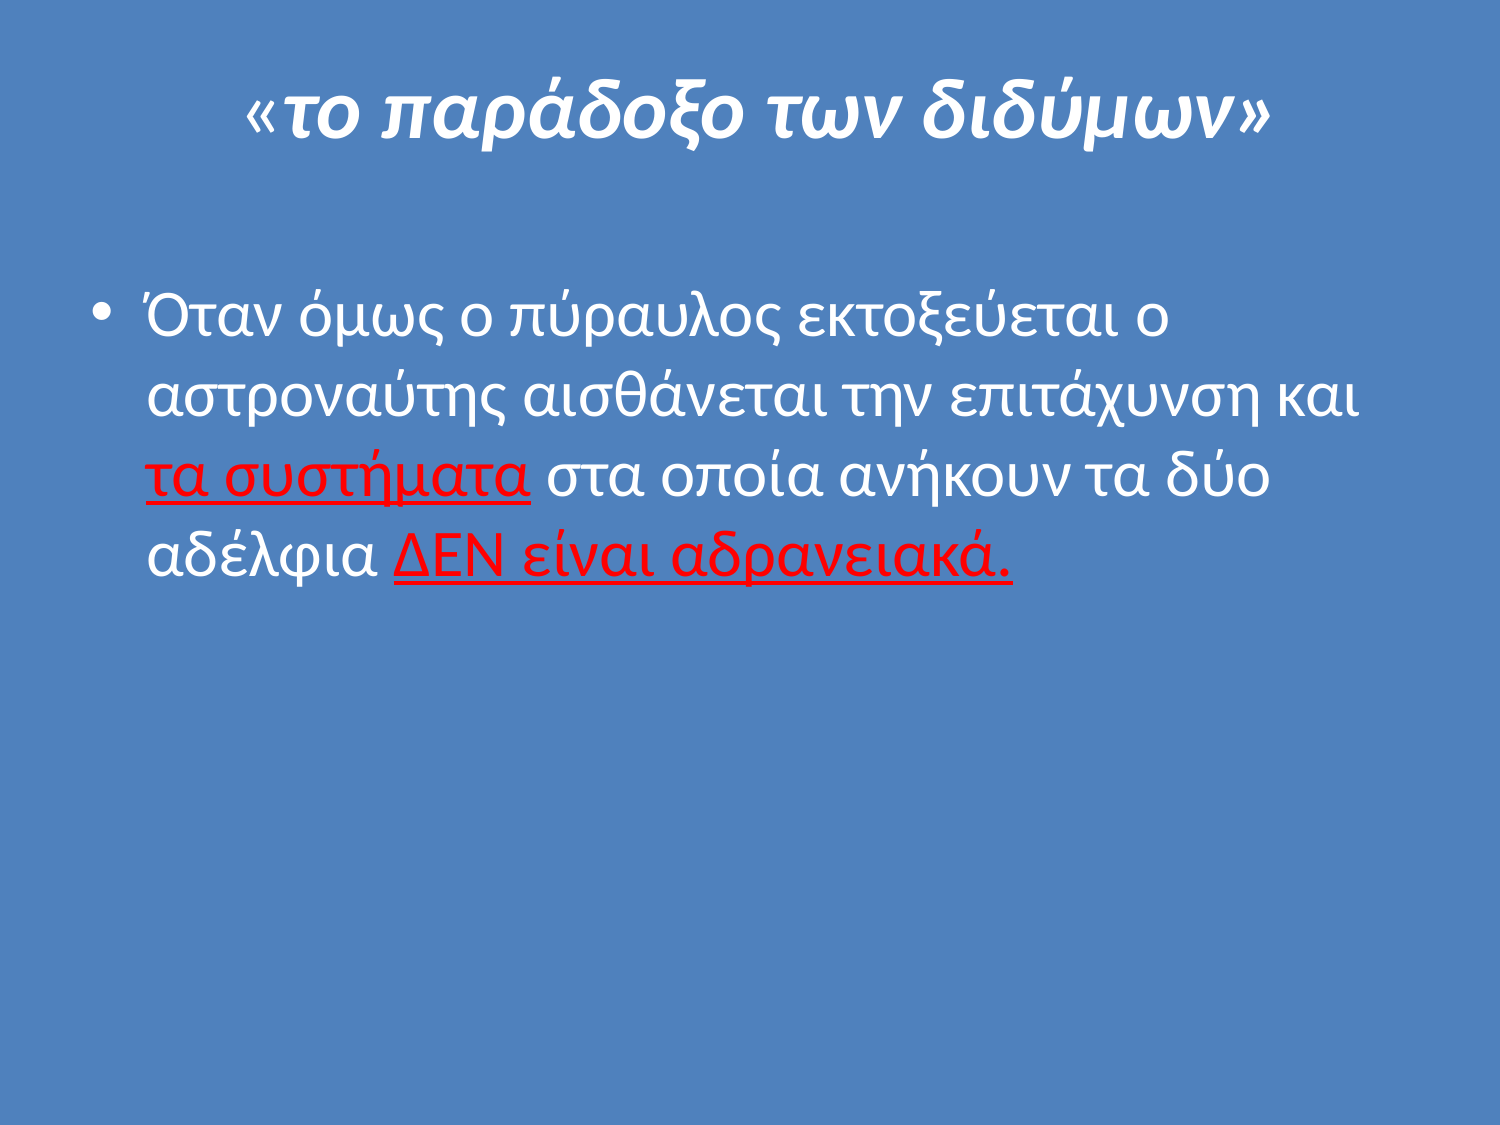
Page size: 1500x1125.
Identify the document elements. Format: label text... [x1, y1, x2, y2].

list Όταν όμως ο πύραυλος εκτοξεύεται ο αστροναύτης αισθάνεται την επιτάχυνση και τα συστήματα στα οποία ανήκουν τα δύο αδέλφια ΔΕΝ είναι αδρανειακά. [75, 262, 1425, 1005]
title «το παράδοξο των διδύμων» [75, 45, 1425, 262]
